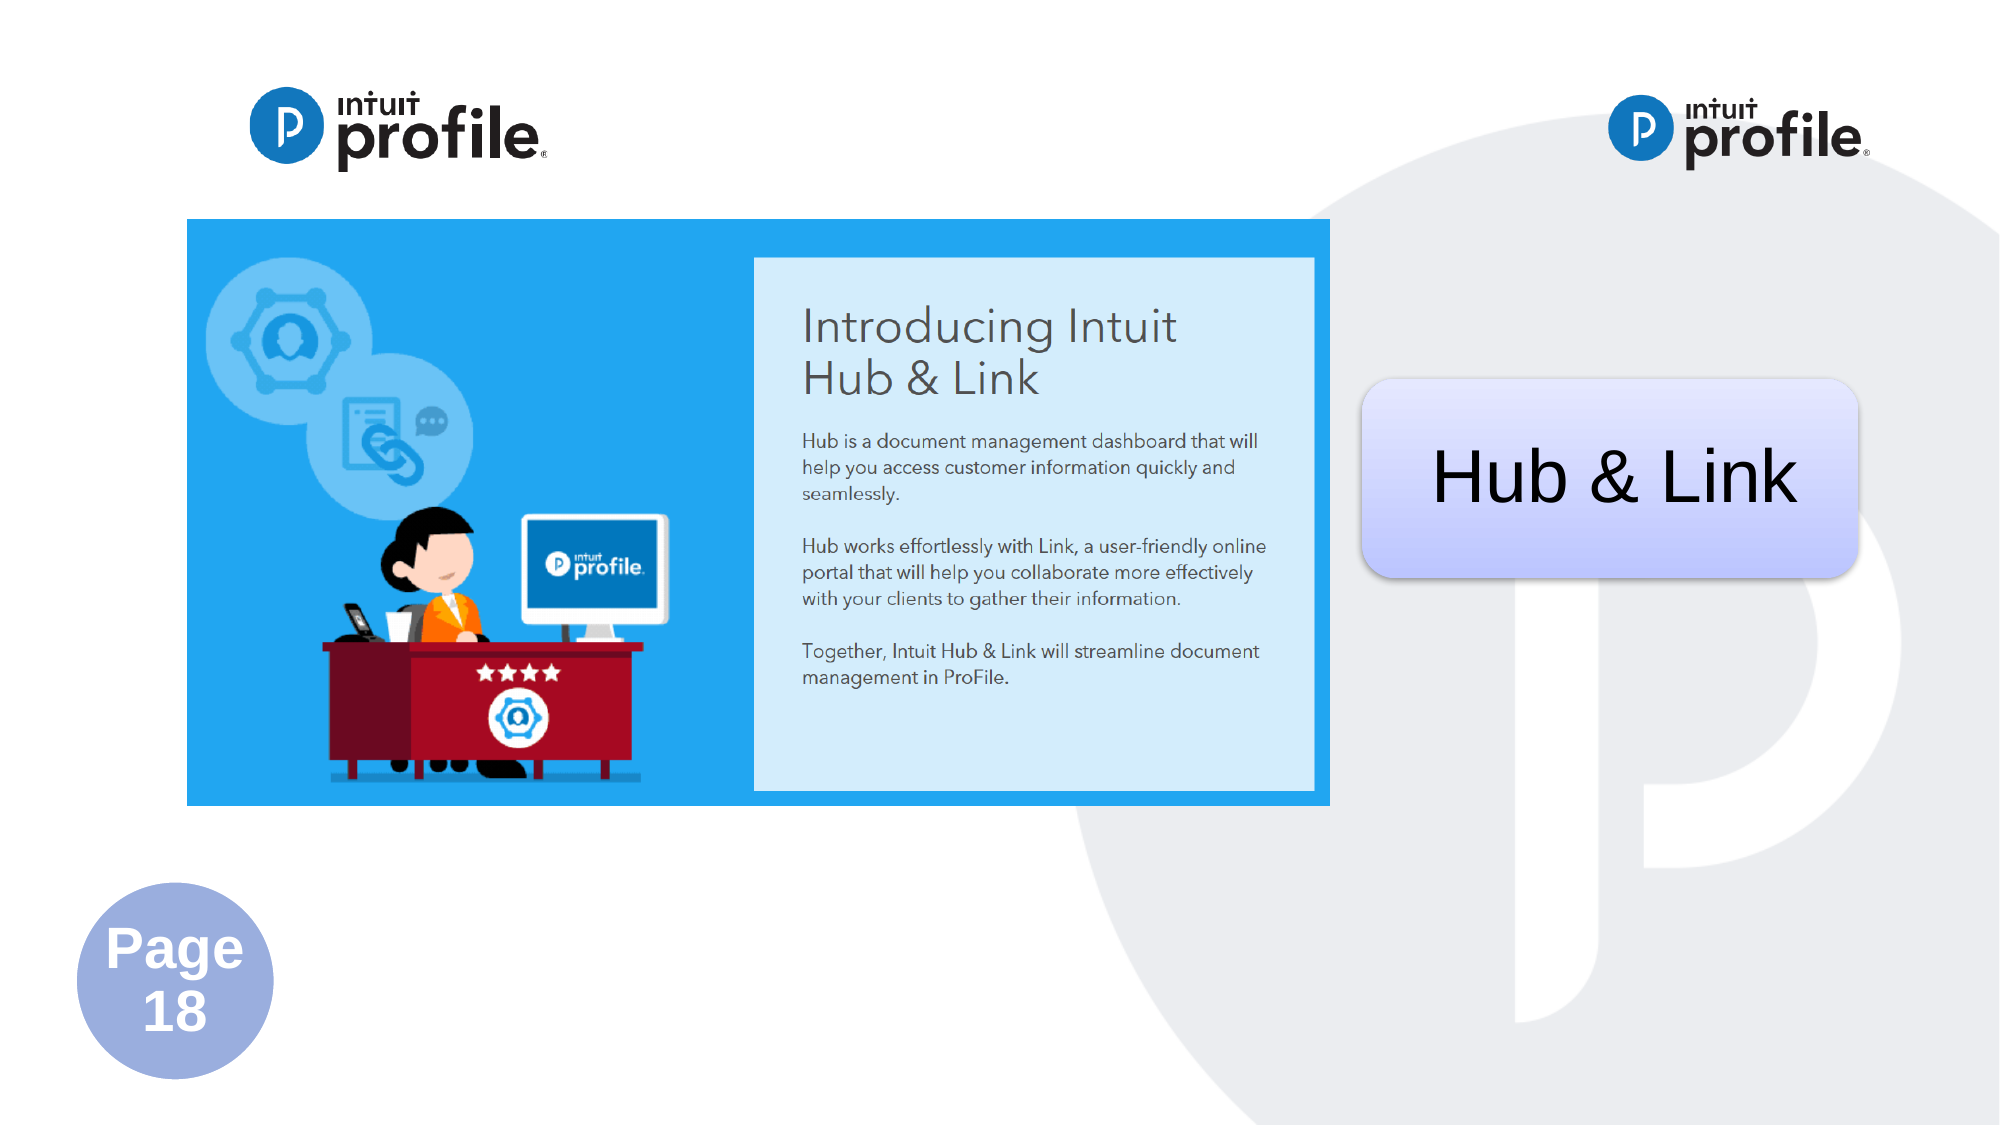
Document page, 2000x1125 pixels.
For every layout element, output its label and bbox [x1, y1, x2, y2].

text_box [74, 877, 276, 1085]
text_box [1361, 61, 1859, 722]
picture [186, 61, 2000, 1125]
